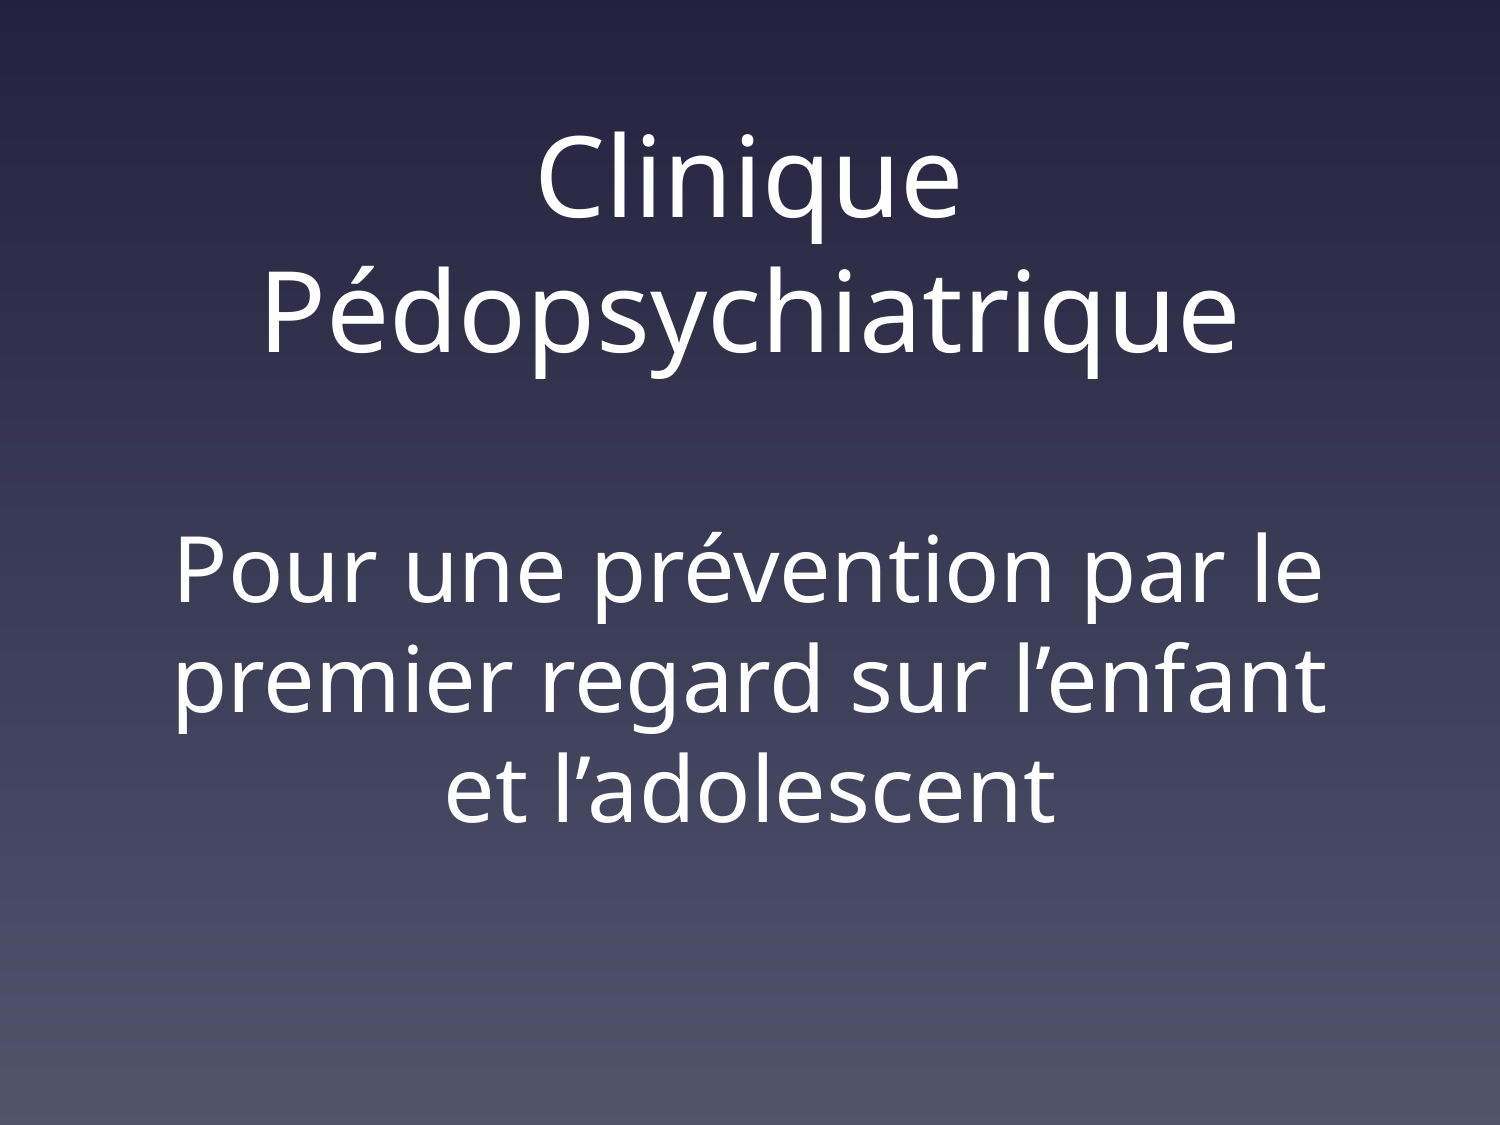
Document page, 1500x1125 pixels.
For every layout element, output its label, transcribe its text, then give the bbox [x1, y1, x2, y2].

title Clinique Pédopsychiatrique Pour une prévention par le premier regard sur l’enfant et l’adolescent [112, 92, 1388, 959]
